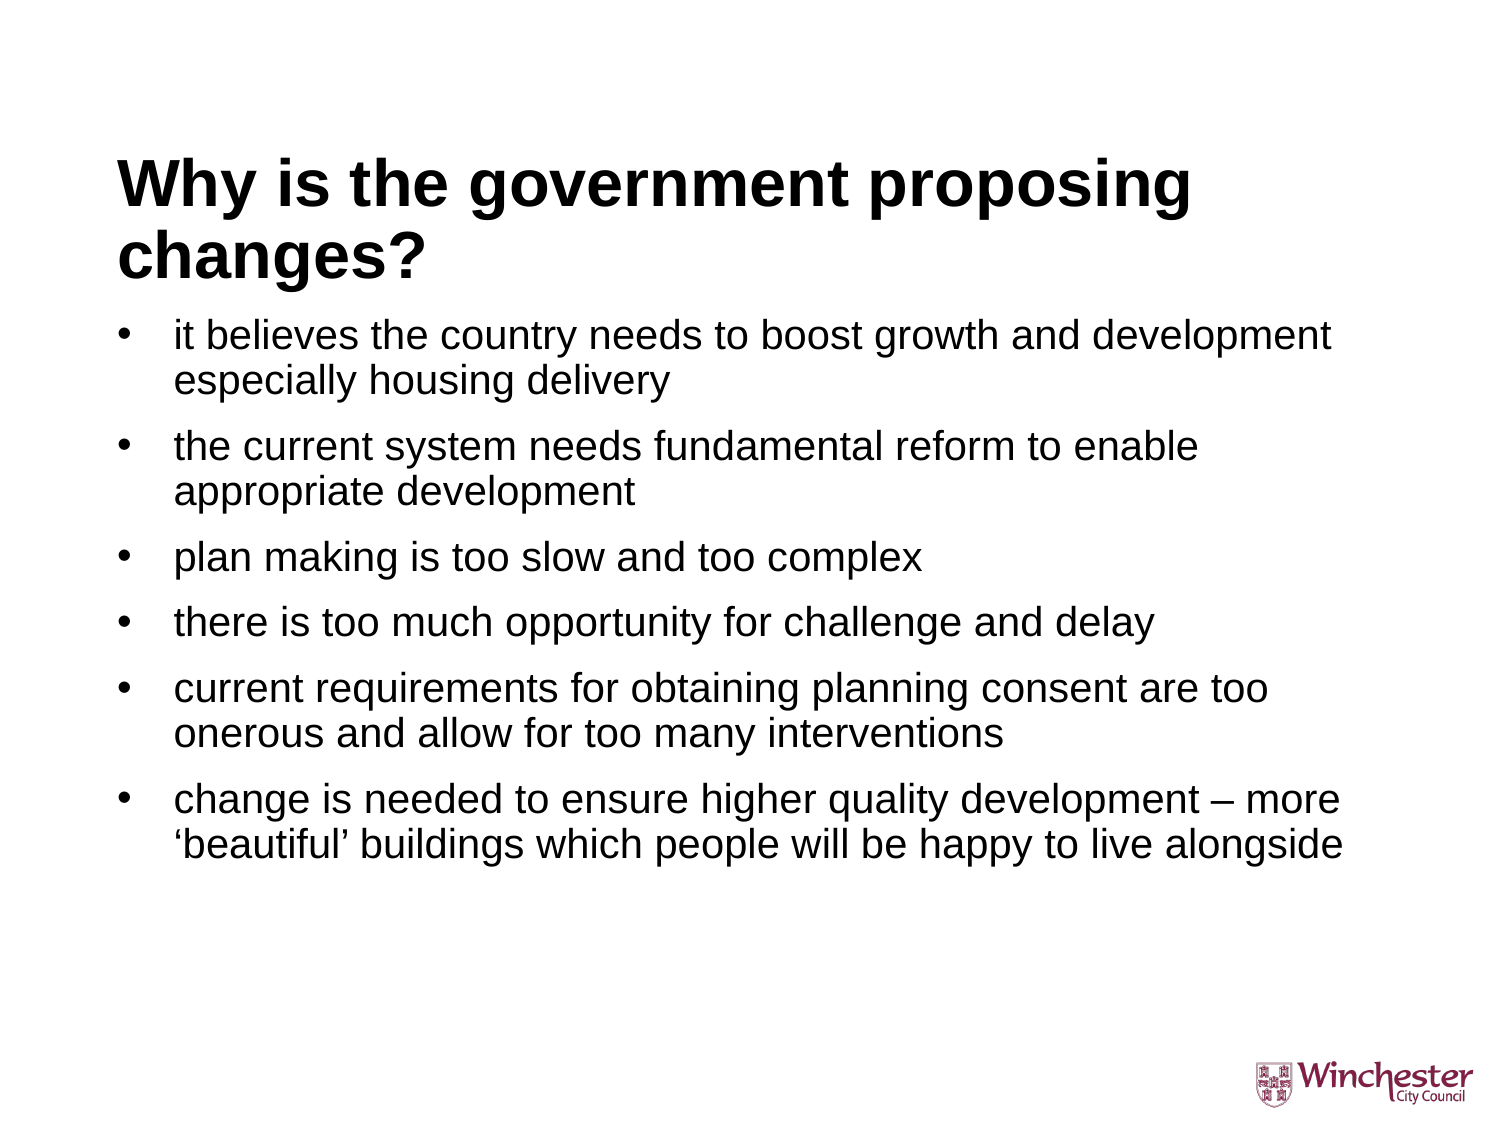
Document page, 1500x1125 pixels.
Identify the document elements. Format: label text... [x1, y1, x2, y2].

picture [1253, 1056, 1474, 1112]
list Why is the government proposing changes? it believes the country needs to boost growth and development especially housing delivery the current system needs fundamental reform to enable appropriate development plan making is too slow and too complex there is too much opportunity for challenge and delay current requirements for obtaining planning consent are too onerous and allow for too many interventions change is needed to ensure higher quality development – more ‘beautiful’ buildings which people will be happy to live alongside [102, 141, 1437, 980]
